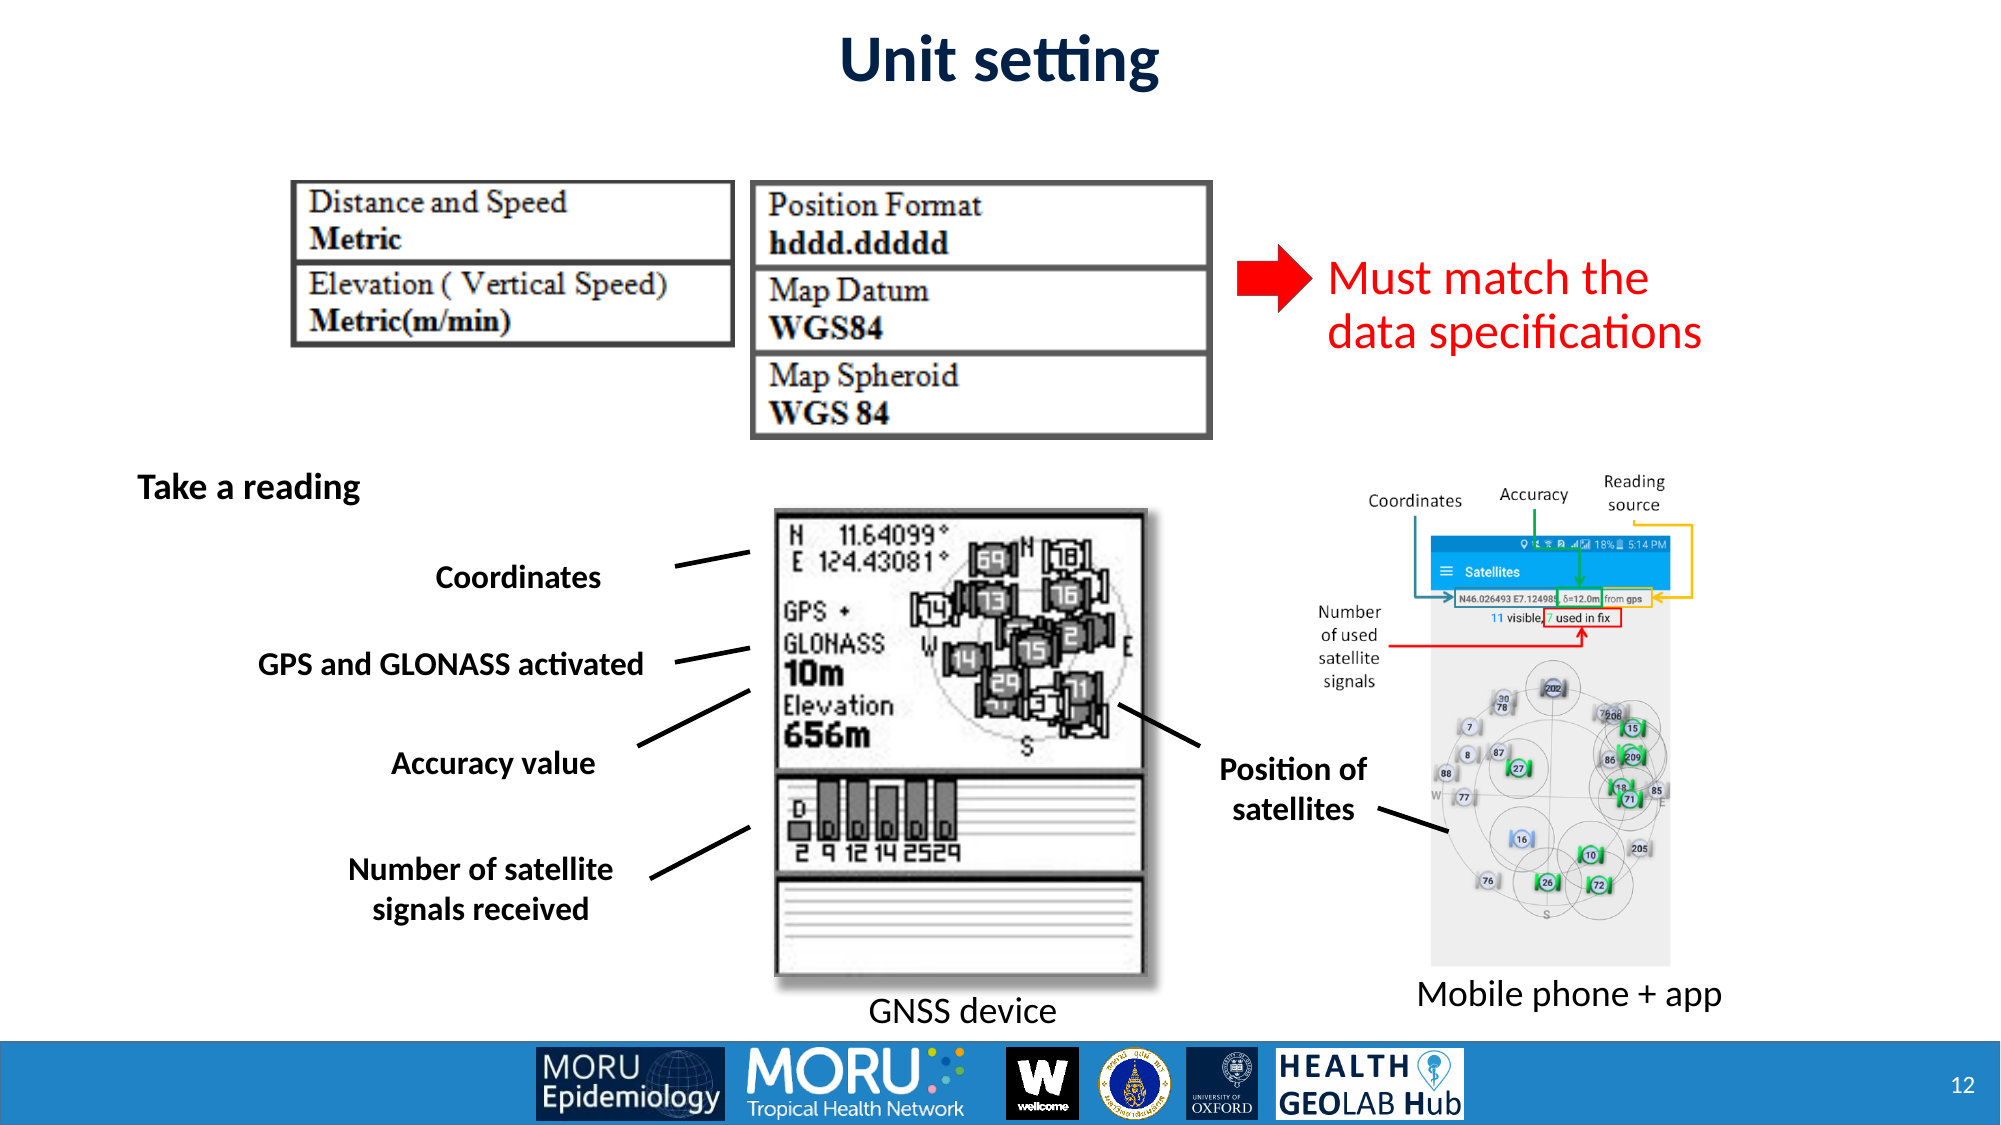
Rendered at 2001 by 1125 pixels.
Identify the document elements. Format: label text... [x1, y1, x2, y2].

text_box Accuracy value [312, 733, 675, 789]
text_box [1377, 807, 1449, 832]
picture [1098, 1047, 1171, 1120]
picture [287, 180, 735, 350]
picture [1283, 446, 1721, 979]
text_box Position of satellites [1148, 739, 1283, 835]
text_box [674, 647, 750, 663]
picture [774, 508, 1148, 977]
picture [536, 1047, 725, 1121]
text_box GPS and GLONASS activated [228, 635, 675, 690]
text_box [1237, 244, 1313, 313]
text_box Take a reading [122, 459, 1036, 515]
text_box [674, 551, 750, 567]
text_box Coordinates [337, 547, 700, 603]
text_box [649, 826, 750, 879]
picture [1006, 1047, 1079, 1120]
text_box Must match the data specifications [1312, 244, 1750, 367]
picture [749, 180, 1213, 440]
text_box Number of satellite signals received [299, 840, 663, 935]
picture [747, 1047, 964, 1120]
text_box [1118, 704, 1200, 747]
text_box GNSS device [853, 977, 1114, 1042]
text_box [637, 690, 750, 747]
picture [1275, 1048, 1464, 1120]
picture [1186, 1047, 1258, 1120]
text_box Mobile phone + app [1401, 949, 1774, 1033]
text_box Unit setting [0, 2, 2000, 117]
